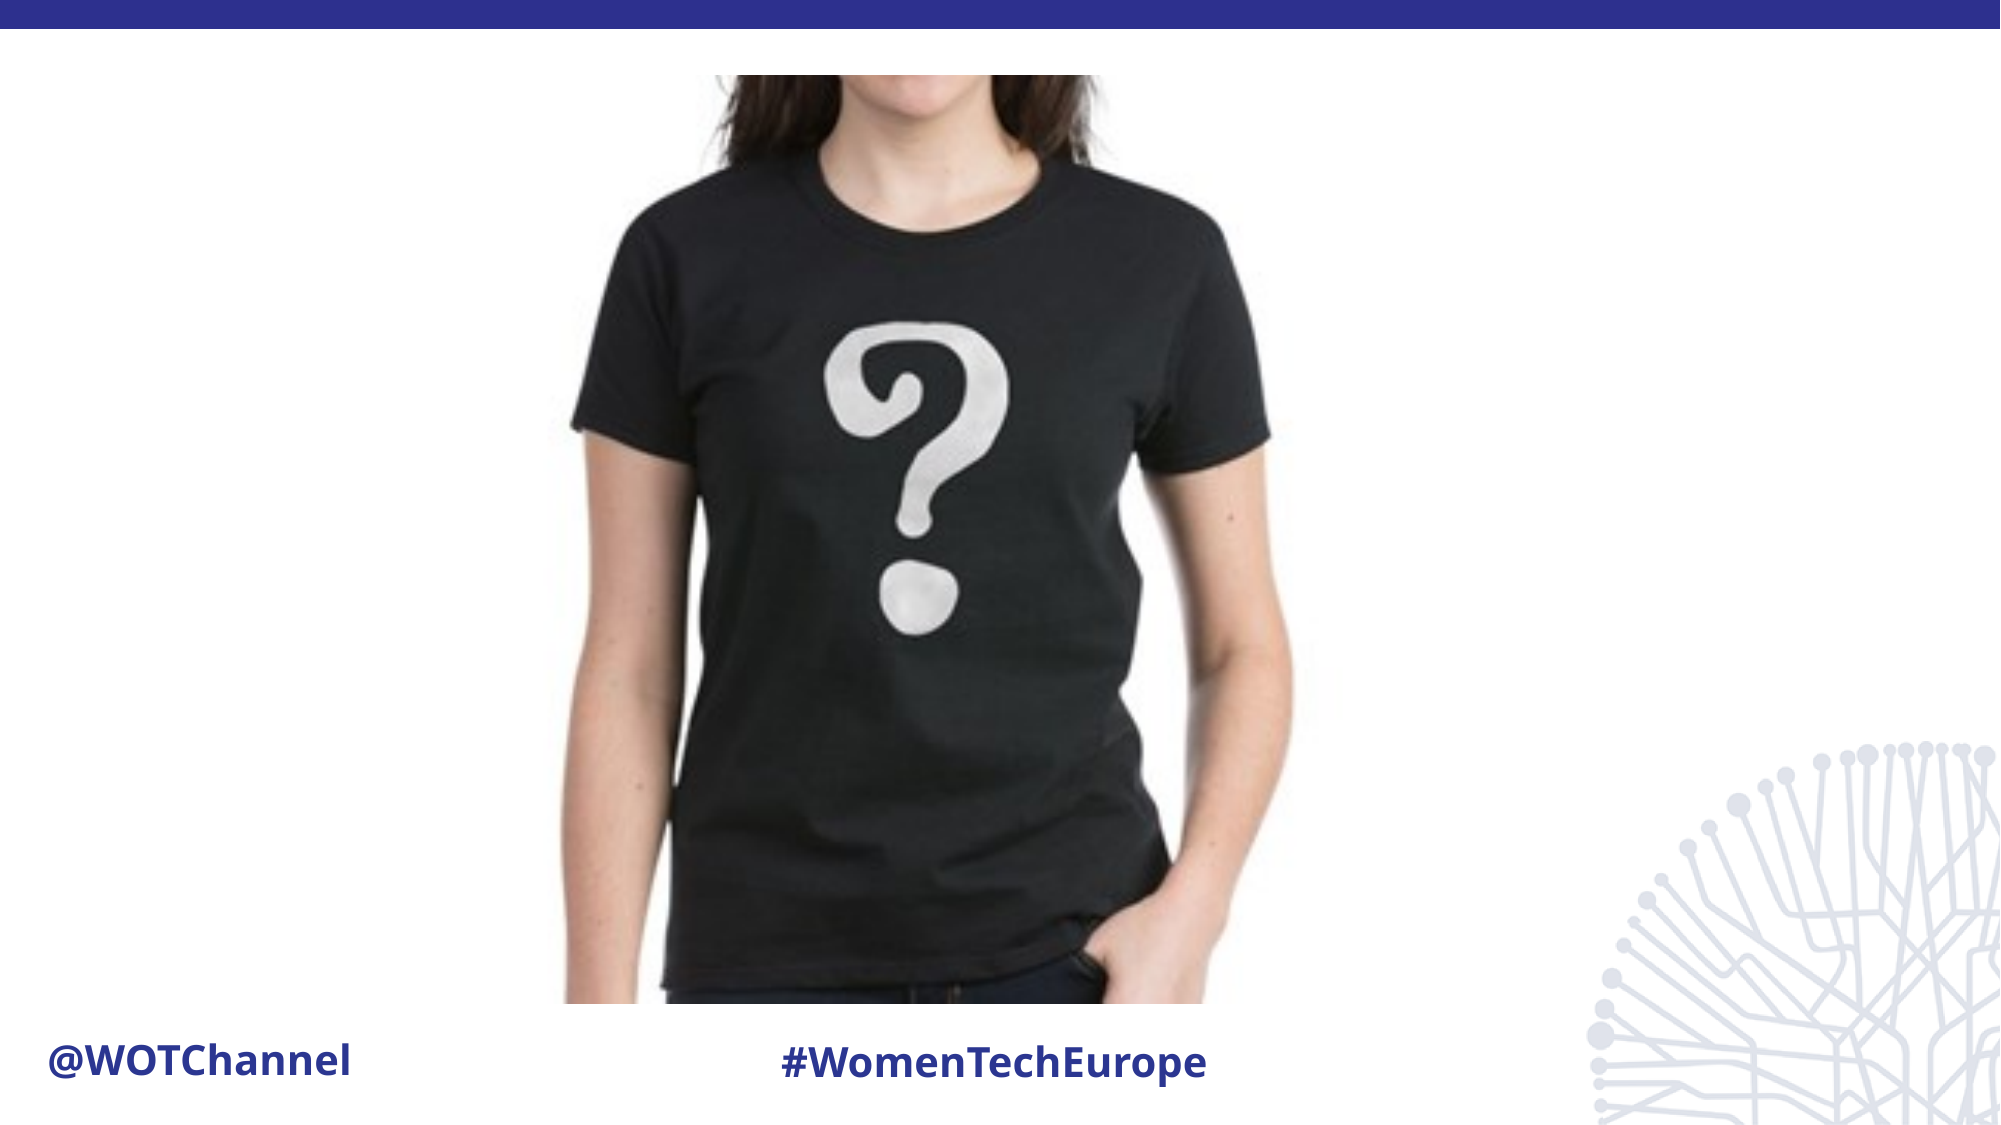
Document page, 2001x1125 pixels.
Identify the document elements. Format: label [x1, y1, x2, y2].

picture [450, 75, 1380, 1004]
